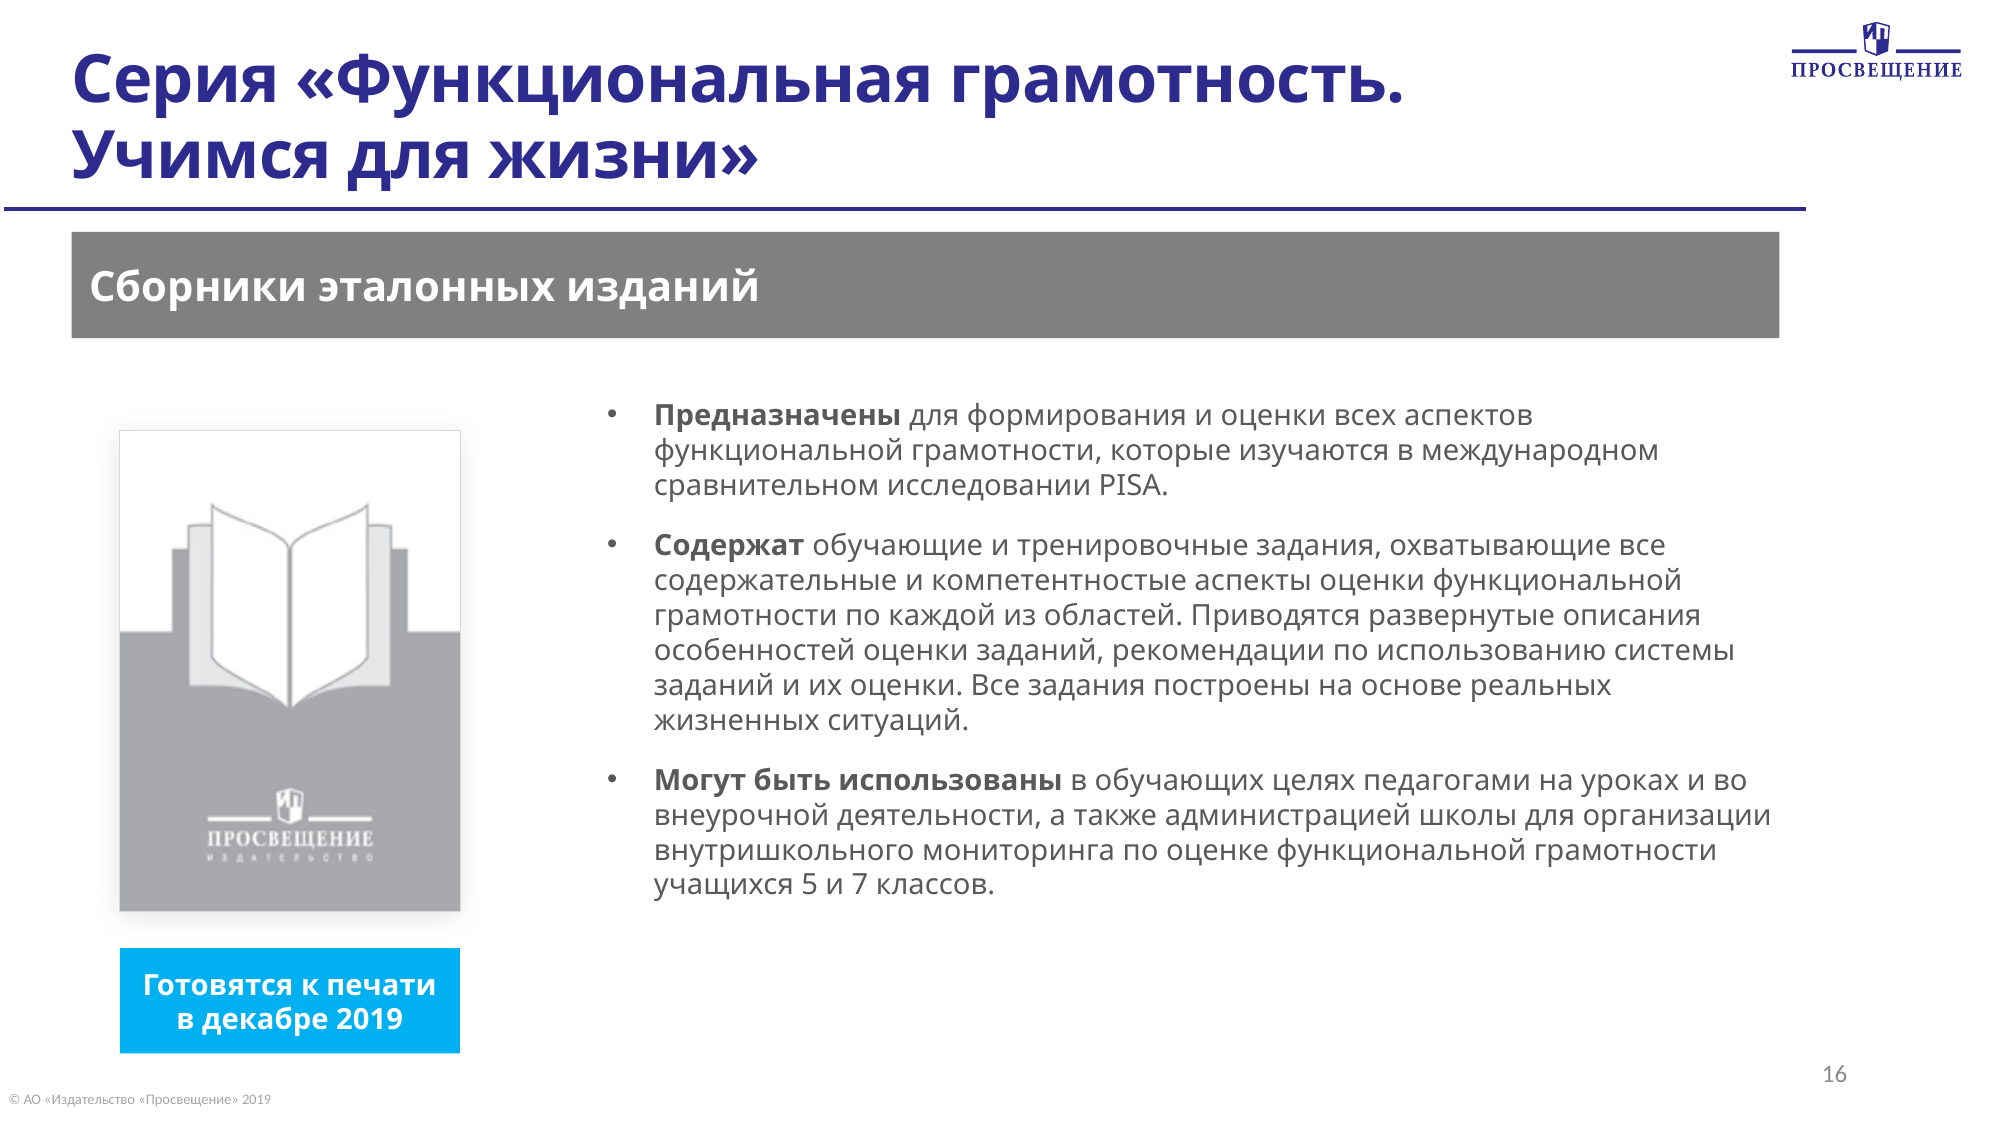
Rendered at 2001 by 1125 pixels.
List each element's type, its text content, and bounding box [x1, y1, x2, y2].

picture [119, 430, 460, 912]
text_box Готовятся к печати в декабре 2019 [119, 947, 461, 1054]
text_box Сборники эталонных изданий [71, 231, 1780, 339]
text_box Предназначены для формирования и оценки всех аспектов функциональной грамотности, которые изучаются в международном сравнительном исследовании PISA. Содержат обучающие и тренировочные задания, охватывающие все содержательные и компетентностые аспекты оценки функциональной грамотности по каждой из областей. Приводятся развернутые описания особенностей оценки заданий, рекомендации по использованию системы заданий и их оценки. Все задания построены на основе реальных жизненных ситуаций. Могут быть использованы в обучающих целях педагогами на уроках и во внеурочной деятельности, а также администрацией школы для организации внутришкольного мониторинга по оценке функциональной грамотности учащихся 5 и 7 классов. [592, 388, 1799, 969]
text_box © АО «Издательство «Просвещение» 2019 [8, 1090, 1992, 1108]
slide_number 16 [1412, 1042, 1863, 1103]
text_box Серия «Функциональная грамотность. Учимся для жизни» [71, 41, 1669, 194]
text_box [1791, 21, 1962, 81]
